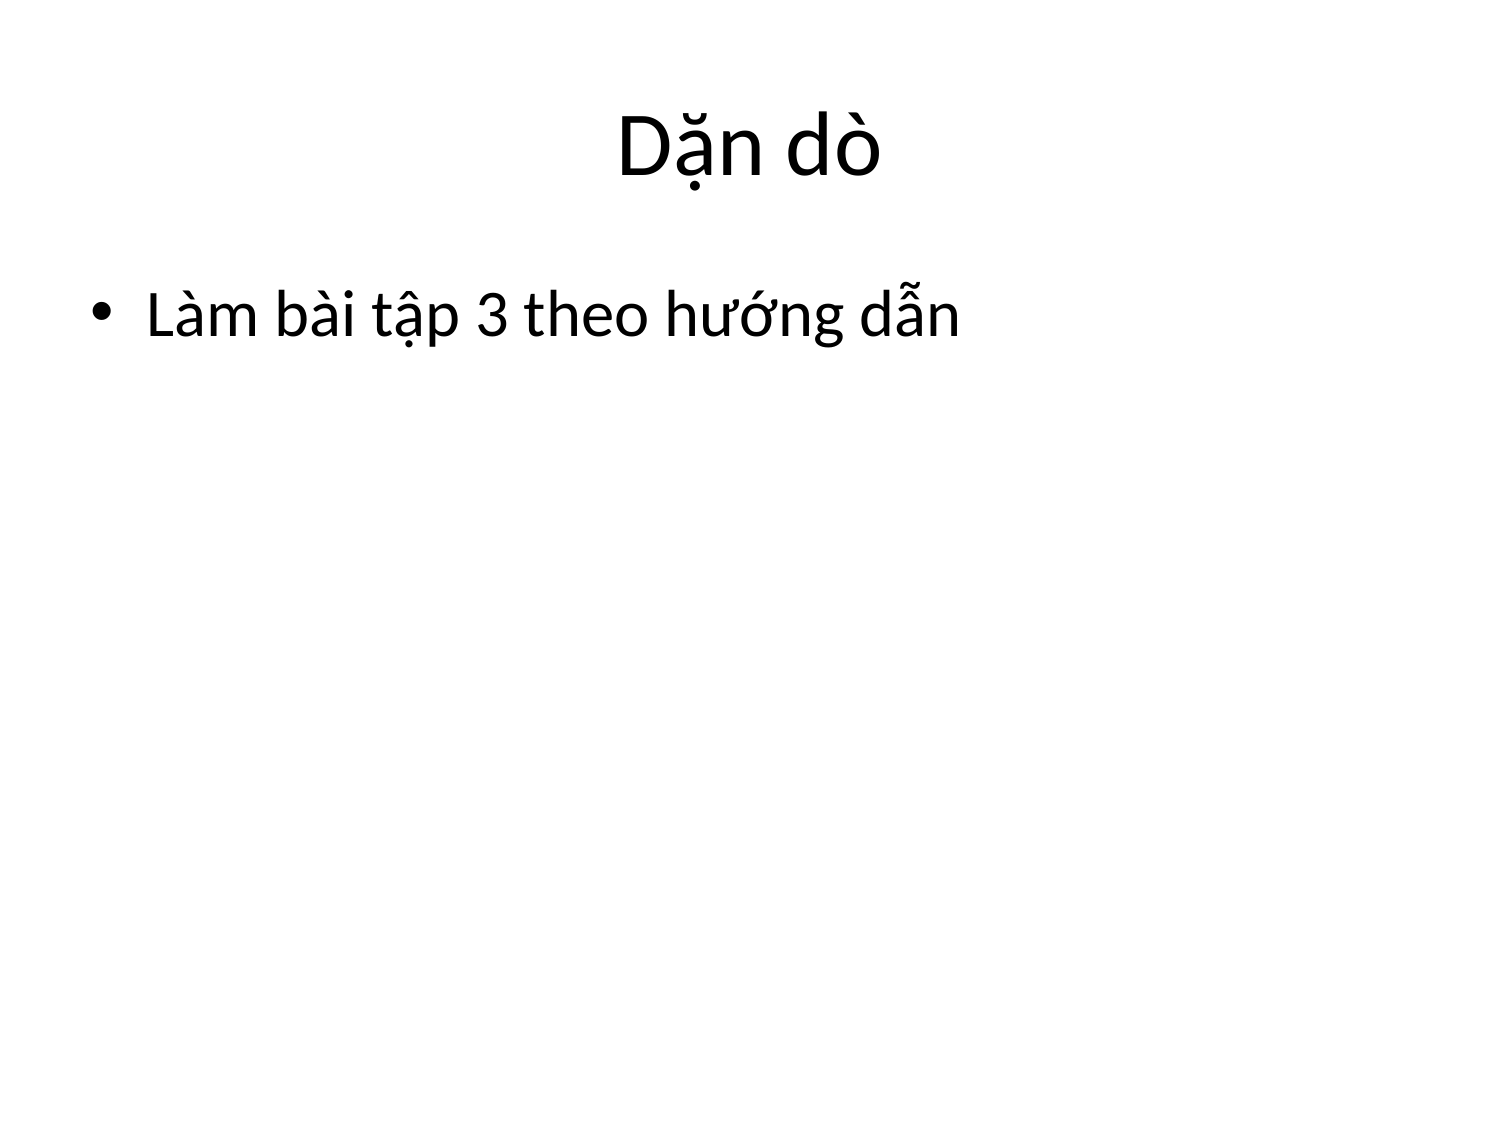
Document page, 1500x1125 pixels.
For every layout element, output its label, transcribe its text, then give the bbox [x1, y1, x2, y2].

title Dặn dò [75, 45, 1425, 233]
list Làm bài tập 3 theo hướng dẫn [75, 262, 1425, 1005]
